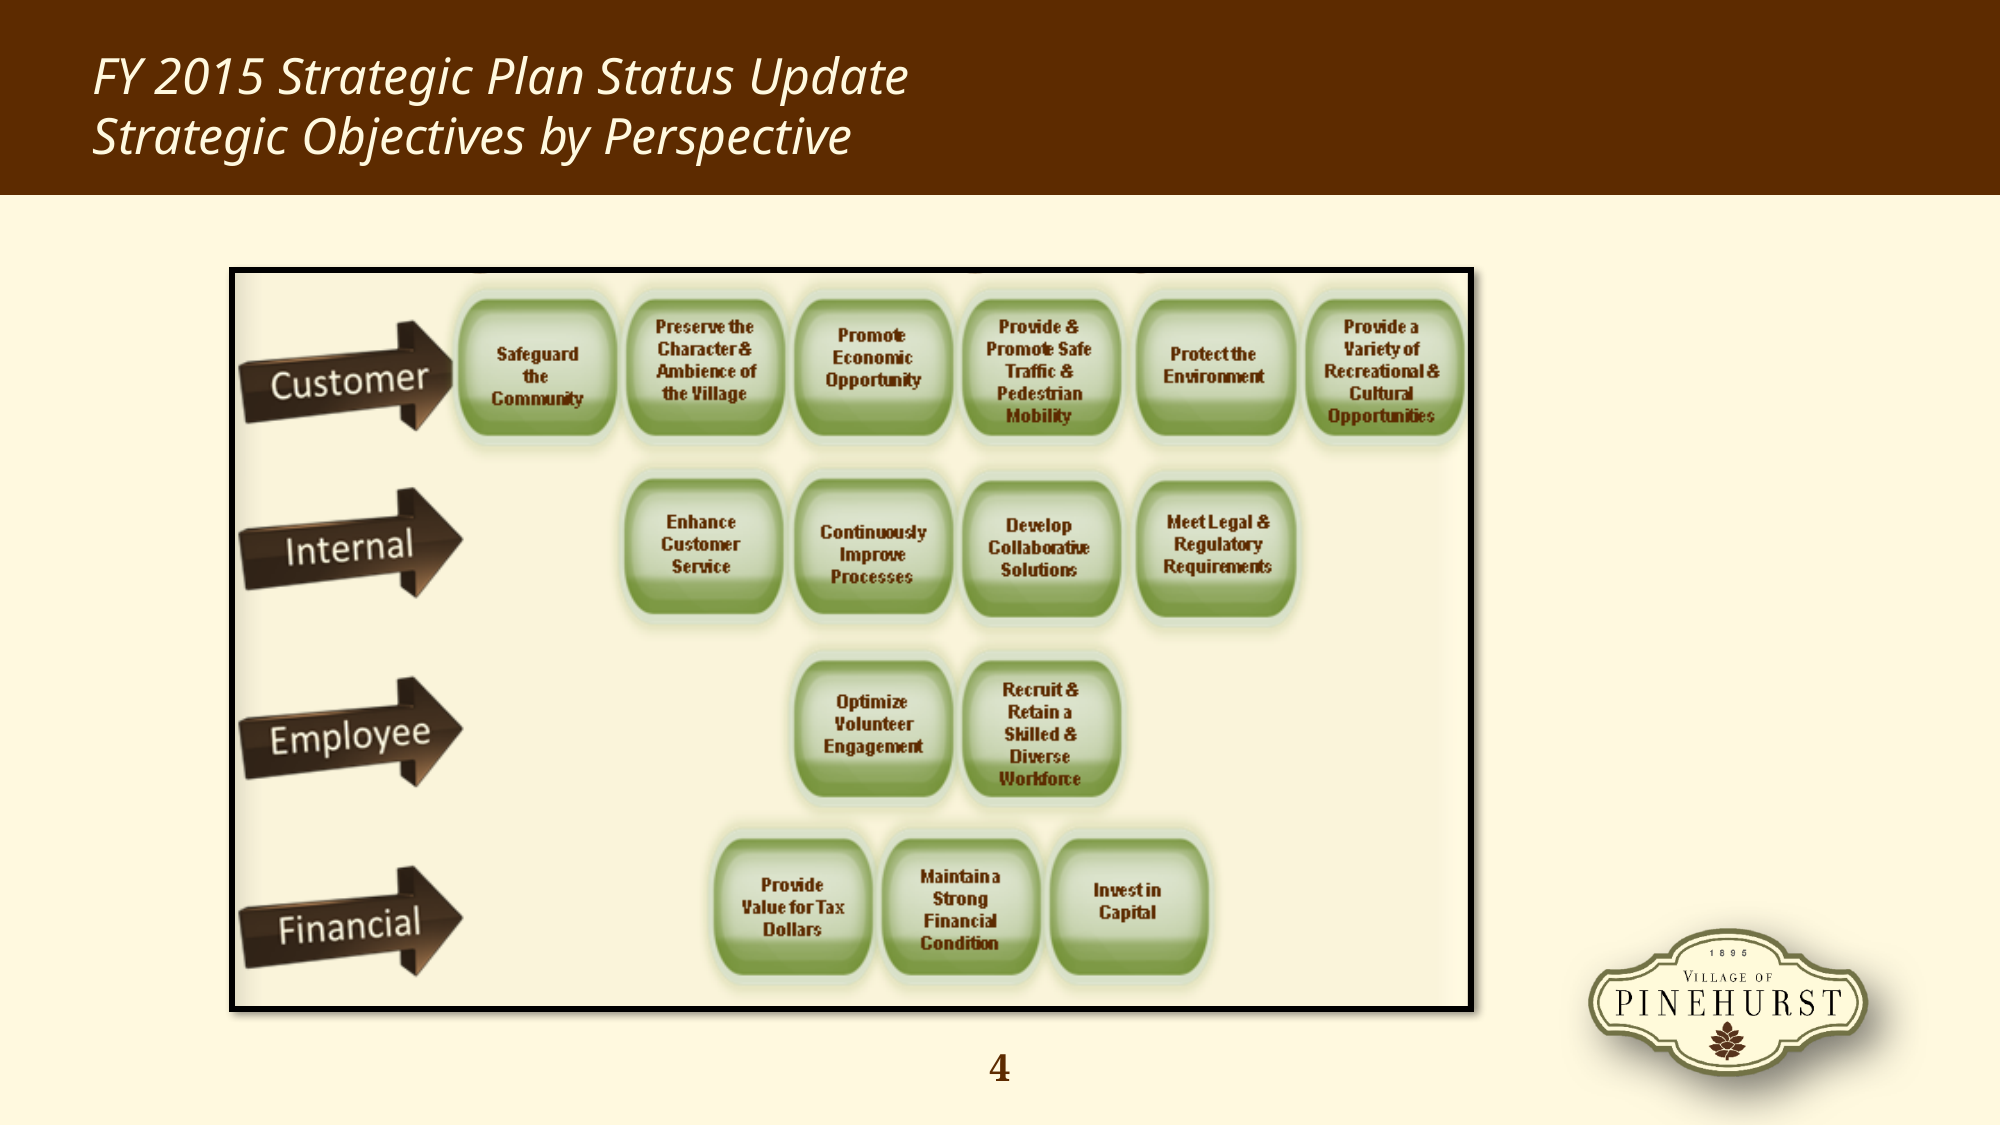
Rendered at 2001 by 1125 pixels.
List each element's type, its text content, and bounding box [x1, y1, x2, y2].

picture [1526, 919, 1928, 1085]
picture [234, 273, 1468, 1006]
text_box FY 2015 Strategic Plan Status Update Strategic Objectives by Perspective [78, 36, 1522, 172]
